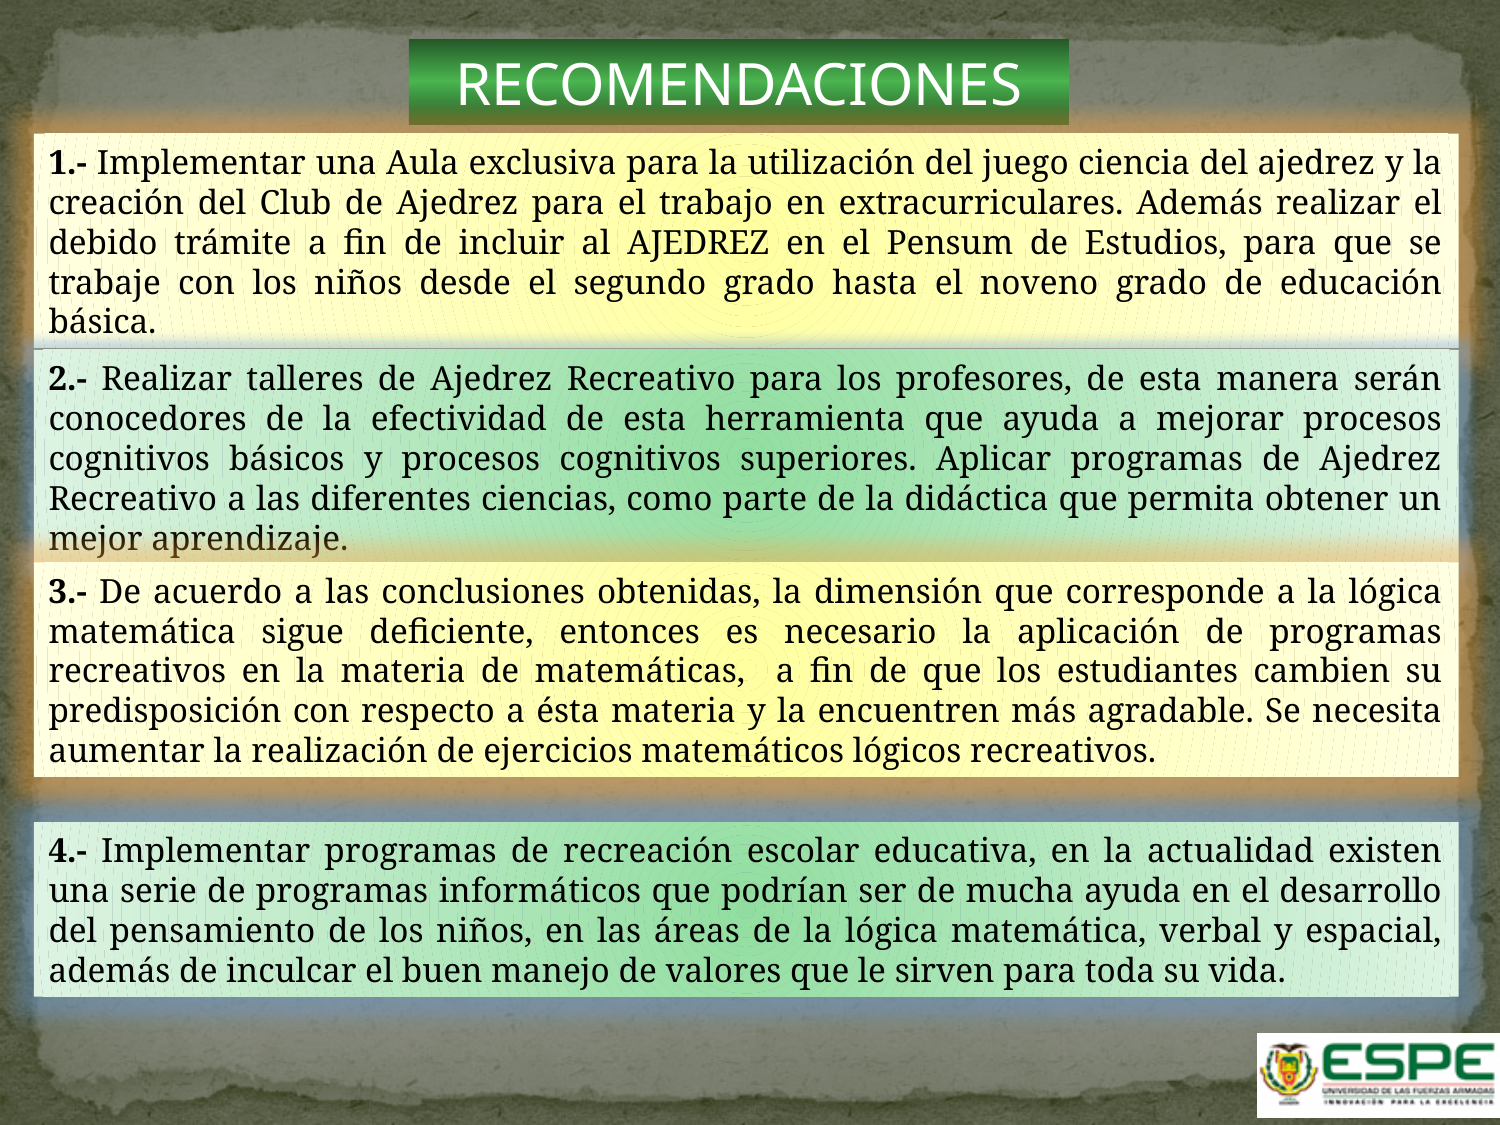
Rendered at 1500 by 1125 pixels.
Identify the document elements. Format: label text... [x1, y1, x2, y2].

picture [1257, 1033, 1500, 1118]
text_box 4.- Implementar programas de recreación escolar educativa, en la actualidad existen una serie de programas informáticos que podrían ser de mucha ayuda en el desarrollo del pensamiento de los niños, en las áreas de la lógica matemática, verbal y espacial, además de inculcar el buen manejo de valores que le sirven para toda su vida. [33, 822, 1459, 997]
text_box RECOMENDACIONES [408, 39, 1069, 109]
text_box 3.- De acuerdo a las conclusiones obtenidas, la dimensión que corresponde a la lógica matemática sigue deficiente, entonces es necesario la aplicación de programas recreativos en la materia de matemáticas, a fin de que los estudiantes cambien su predisposición con respecto a ésta materia y la encuentren más agradable. Se necesita aumentar la realización de ejercicios matemáticos lógicos recreativos. [33, 562, 1459, 777]
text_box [408, 113, 1069, 124]
text_box 1.- Implementar una Aula exclusiva para la utilización del juego ciencia del ajedrez y la creación del Club de Ajedrez para el trabajo en extracurriculares. Además realizar el debido trámite a fin de incluir al AJEDREZ en el Pensum de Estudios, para que se trabaje con los niños desde el segundo grado hasta el noveno grado de educación básica. [33, 133, 1459, 333]
text_box 2.- Realizar talleres de Ajedrez Recreativo para los profesores, de esta manera serán conocedores de la efectividad de esta herramienta que ayuda a mejorar procesos cognitivos básicos y procesos cognitivos superiores. Aplicar programas de Ajedrez Recreativo a las diferentes ciencias, como parte de la didáctica que permita obtener un mejor aprendizaje. [33, 349, 1459, 535]
